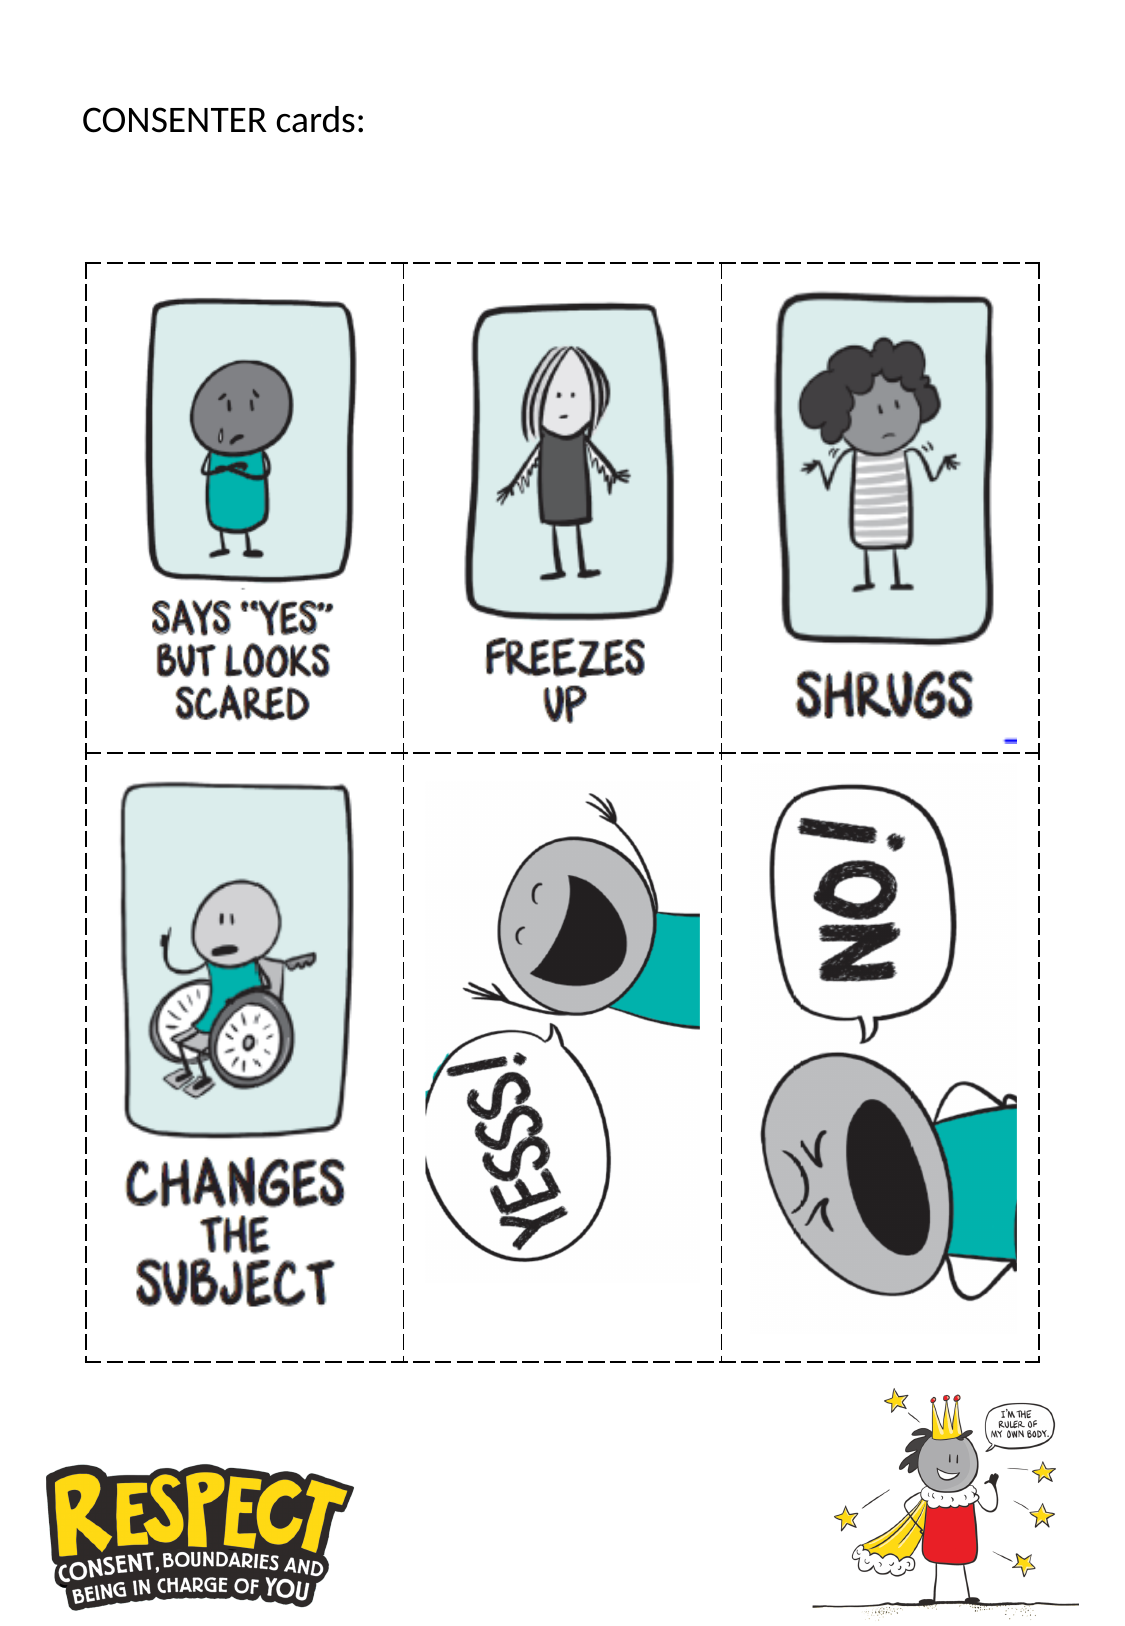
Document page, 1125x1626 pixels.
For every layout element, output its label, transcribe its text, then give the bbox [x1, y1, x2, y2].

picture [765, 278, 1017, 744]
table_cell [86, 753, 404, 1362]
table_cell [404, 1169, 721, 1362]
text_box CONSENTER cards: [67, 87, 700, 147]
table_cell [721, 753, 1039, 915]
picture [118, 278, 371, 742]
table_header [721, 263, 1039, 753]
picture [107, 764, 1125, 1334]
table_cell [721, 1182, 1039, 1362]
table_header [86, 263, 404, 753]
picture [808, 1384, 1083, 1625]
table_cell [404, 753, 721, 895]
picture [463, 292, 681, 741]
table_header [404, 263, 721, 753]
picture [19, 1414, 371, 1626]
